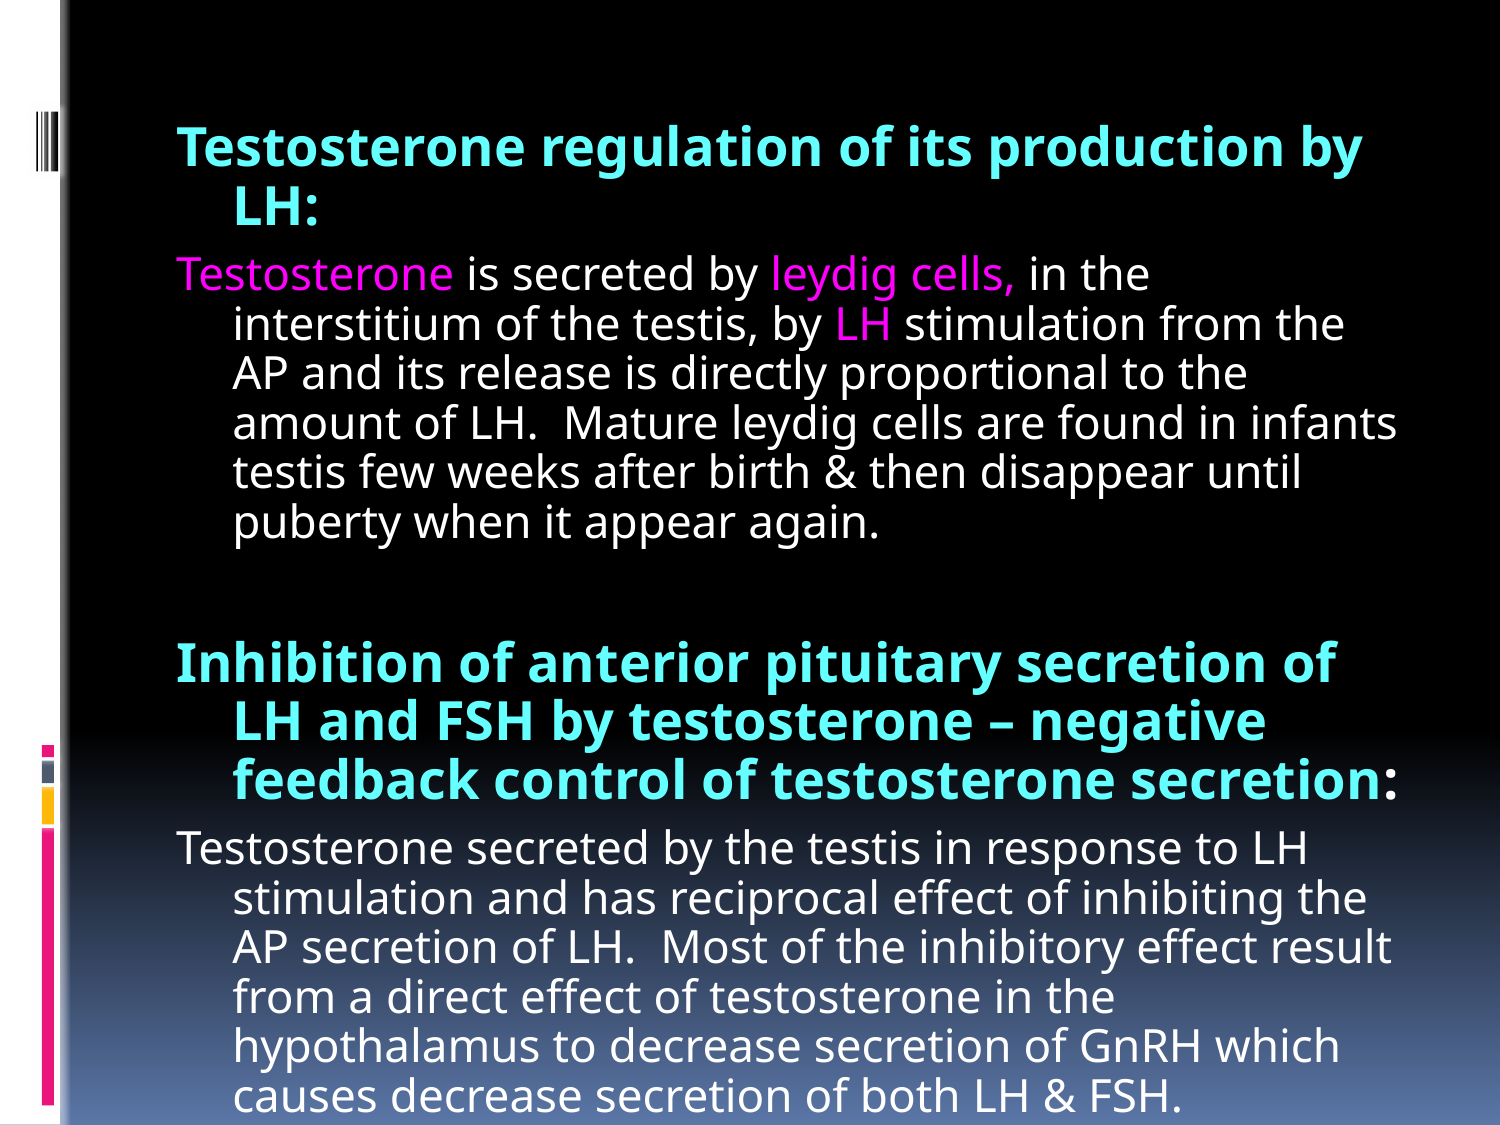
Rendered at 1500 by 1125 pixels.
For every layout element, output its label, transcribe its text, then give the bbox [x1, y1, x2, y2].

list Testosterone regulation of its production by LH: Testosterone is secreted by leydig cells, in the interstitium of the testis, by LH stimulation from the AP and its release is directly proportional to the amount of LH. Mature leydig cells are found in infants testis few weeks after birth & then disappear until puberty when it appear again. Inhibition of anterior pituitary secretion of LH and FSH by testosterone – negative feedback control of testosterone secretion: Testosterone secreted by the testis in response to LH stimulation and has reciprocal effect of inhibiting the AP secretion of LH. Most of the inhibitory effect result from a direct effect of testosterone in the hypothalamus to decrease secretion of GnRH which causes decrease secretion of both LH & FSH. [150, 112, 1425, 1043]
